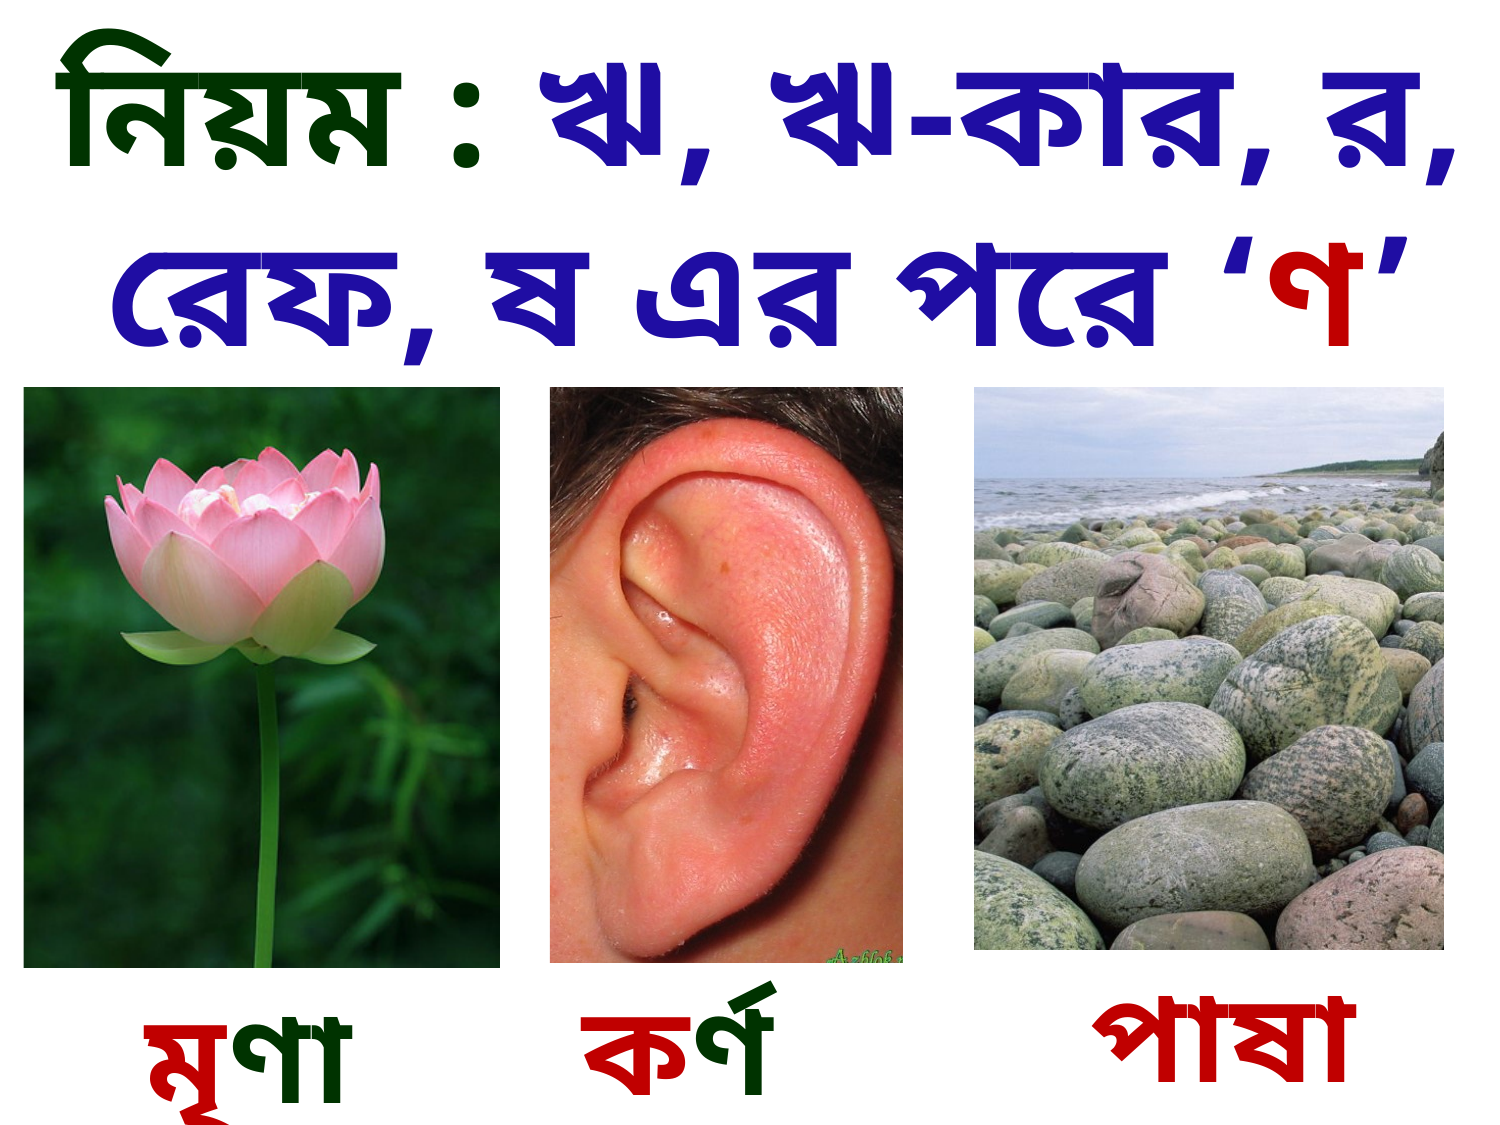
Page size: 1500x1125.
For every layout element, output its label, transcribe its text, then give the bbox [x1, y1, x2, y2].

text_box কর্ণ [562, 972, 888, 1125]
picture [549, 387, 904, 963]
picture [973, 387, 1445, 951]
text_box নিয়ম : ঋ, ঋ-কার, র, রেফ, ষ এর পরে ‘ণ’ হয়। [12, 8, 1500, 564]
picture [23, 387, 501, 969]
text_box মৃণাল [87, 977, 413, 1125]
text_box পাষাণ [1062, 960, 1388, 1125]
